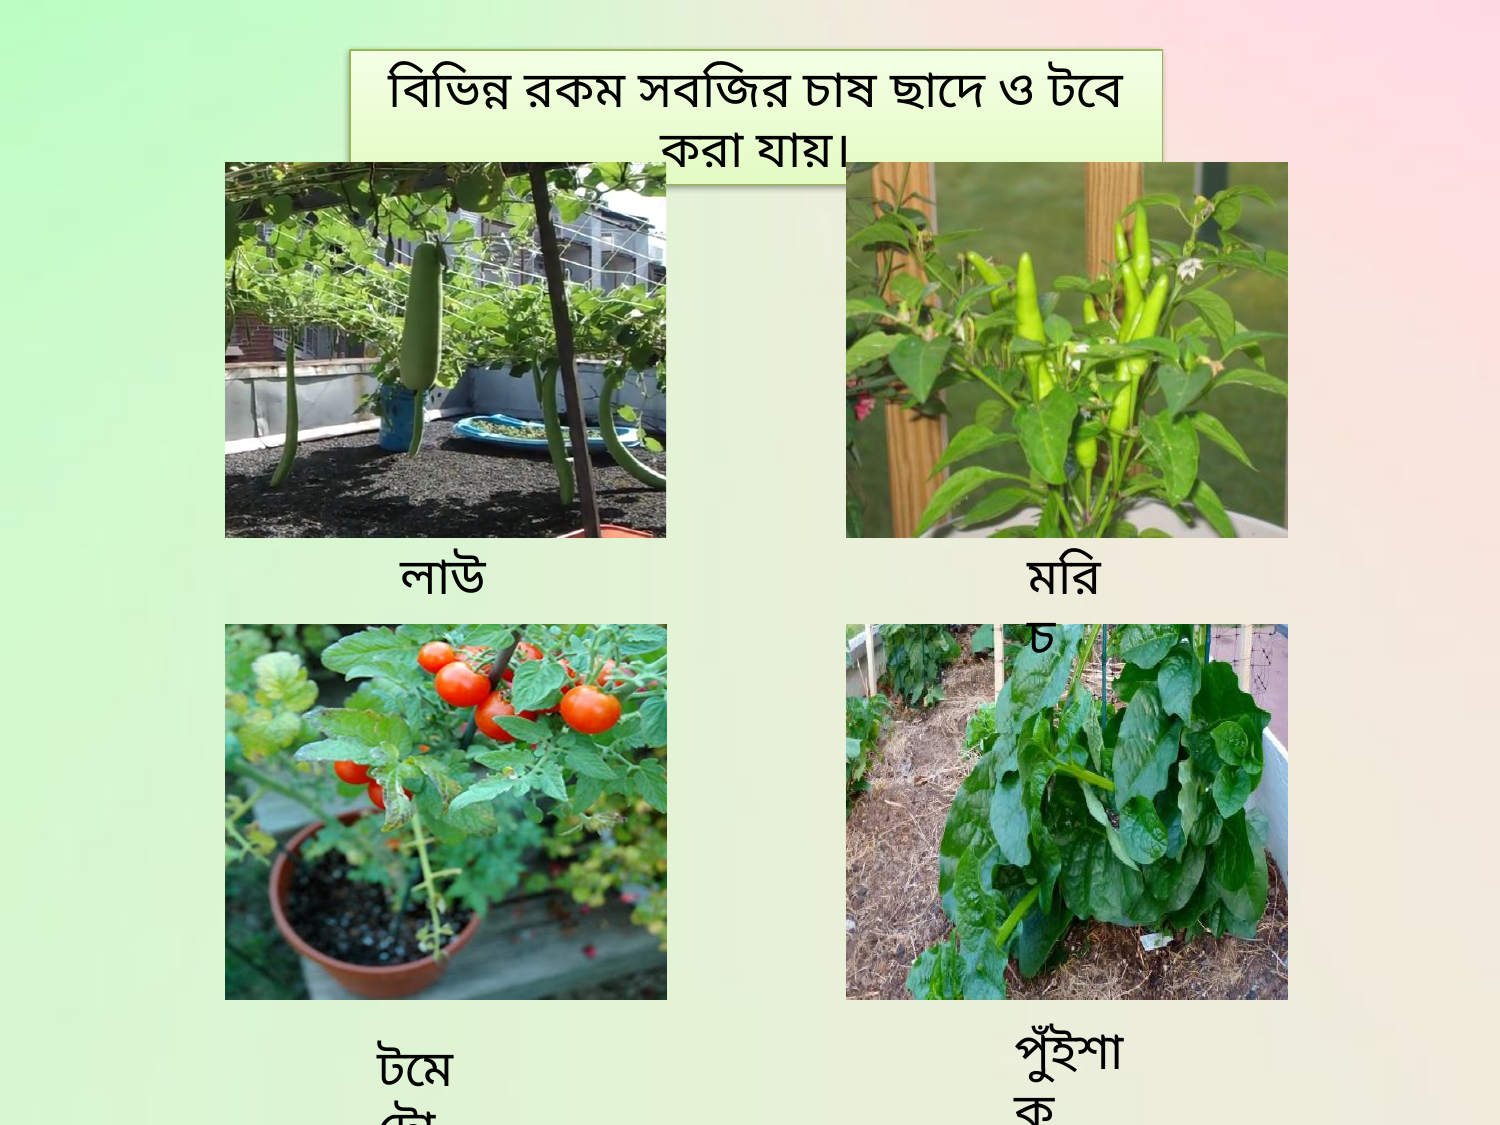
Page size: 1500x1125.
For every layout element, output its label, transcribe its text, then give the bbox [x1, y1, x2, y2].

picture [0, 0, 1500, 1125]
text_box পুঁইশাক [999, 1012, 1150, 1125]
text_box লাউ [385, 547, 501, 613]
text_box বিভিন্ন রকম সবজির চাষ ছাদে ও টবে করা যায়। [349, 49, 1163, 185]
text_box টমেটো [362, 1029, 513, 1125]
text_box মরিচ [1012, 547, 1138, 623]
